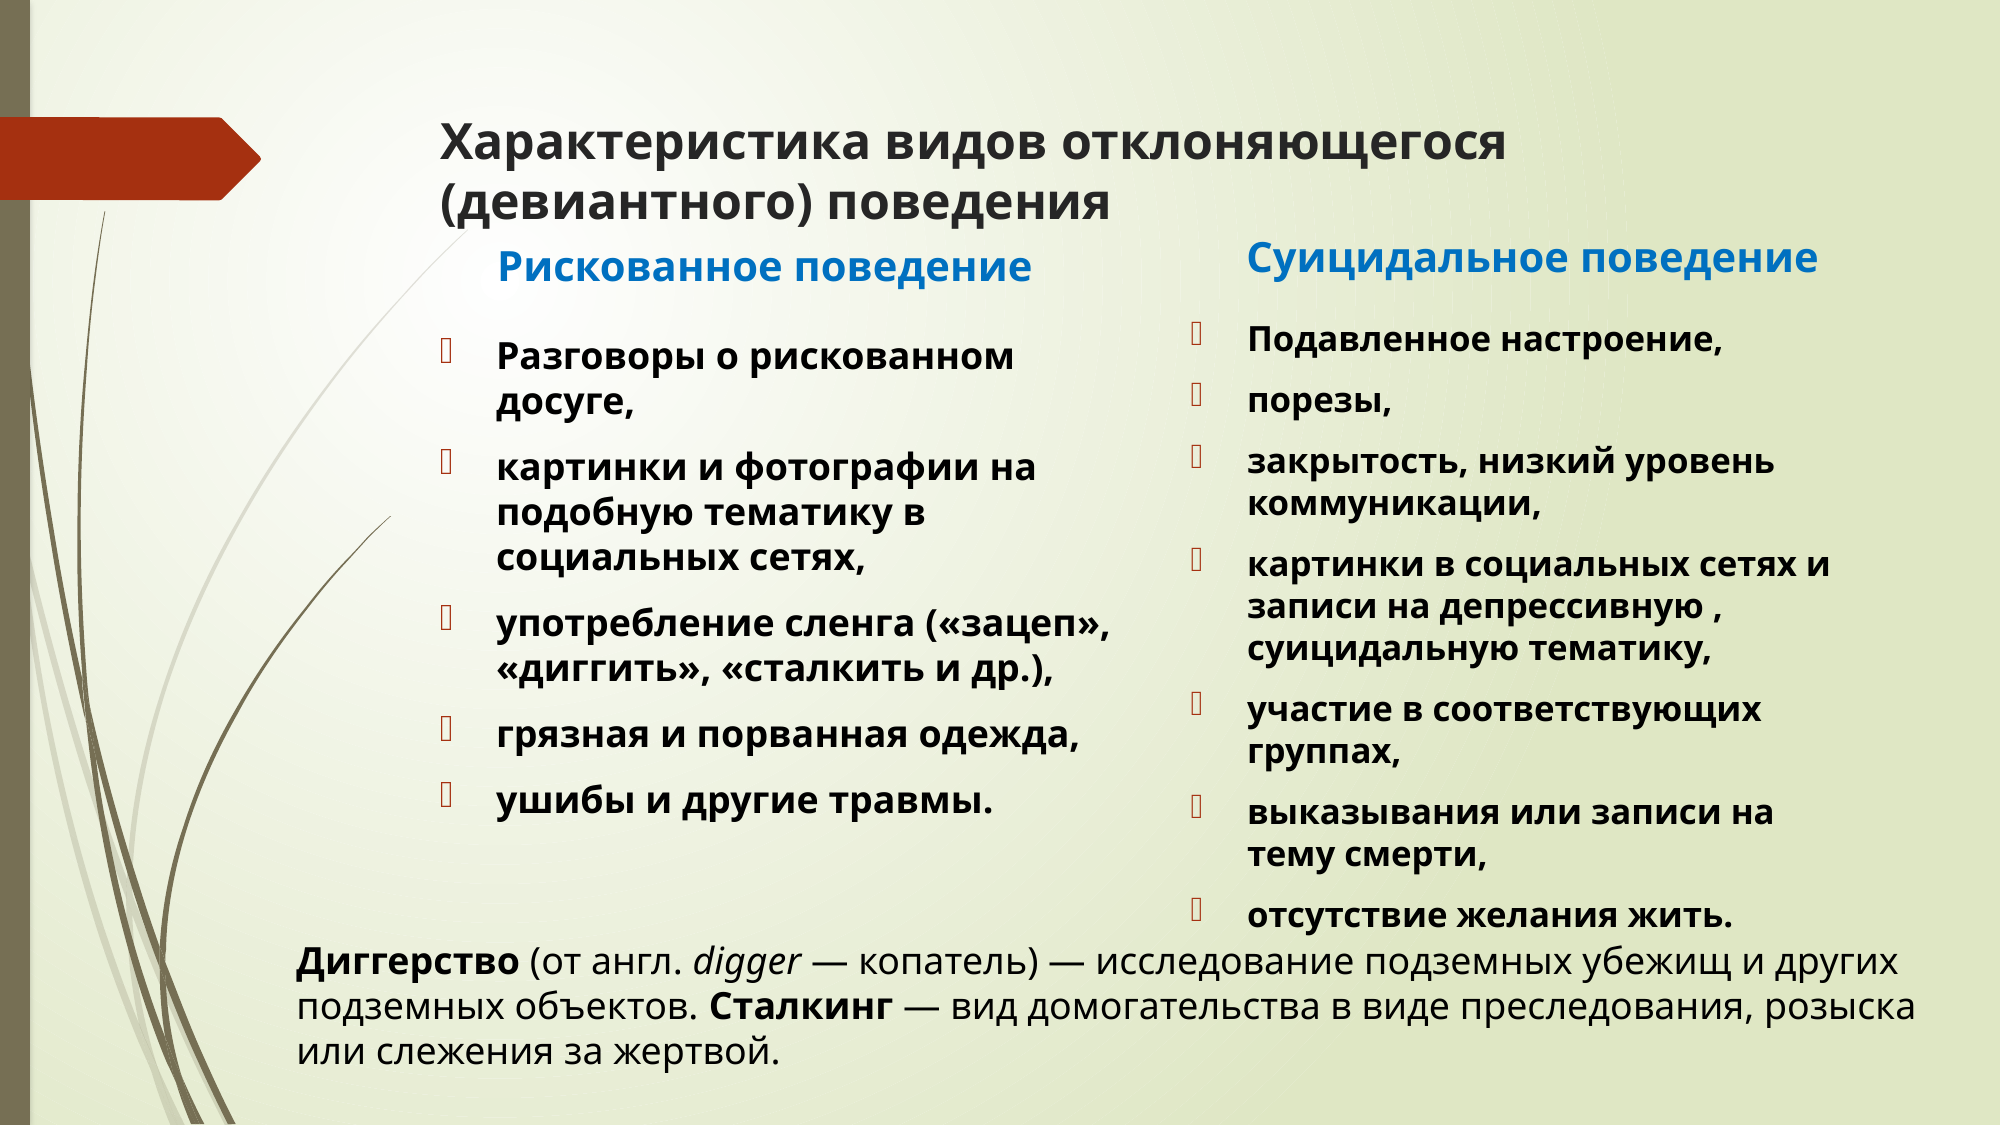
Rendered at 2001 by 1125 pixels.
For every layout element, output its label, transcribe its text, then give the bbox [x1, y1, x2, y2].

list Рискованное поведение [482, 240, 1138, 298]
list Суицидальное поведение [1231, 238, 1888, 289]
title Характеристика видов отклоняющегося (девиантного) поведения [425, 102, 1888, 313]
list Подавленное настроение, порезы, закрытость, низкий уровень коммуникации, картинки в социальных сетях и записи на депрессивную , суицидальную тематику, участие в соответствующих группах, выказывания или записи на тему смерти, отсутствие желания жить. [1175, 309, 1888, 929]
text_box Диггерство (от англ. digger — копатель) — исследование подземных убежищ и других подземных объектов. Сталкинг — вид домогательства в виде преследования, розыска или слежения за жертвой. [281, 929, 1941, 1080]
list Разговоры о рискованном досуге, картинки и фотографии на подобную тематику в социальных сетях, употребление сленга («зацеп», «диггить», «сталкить и др.), грязная и порванная одежда, ушибы и другие травмы. [424, 324, 1138, 929]
